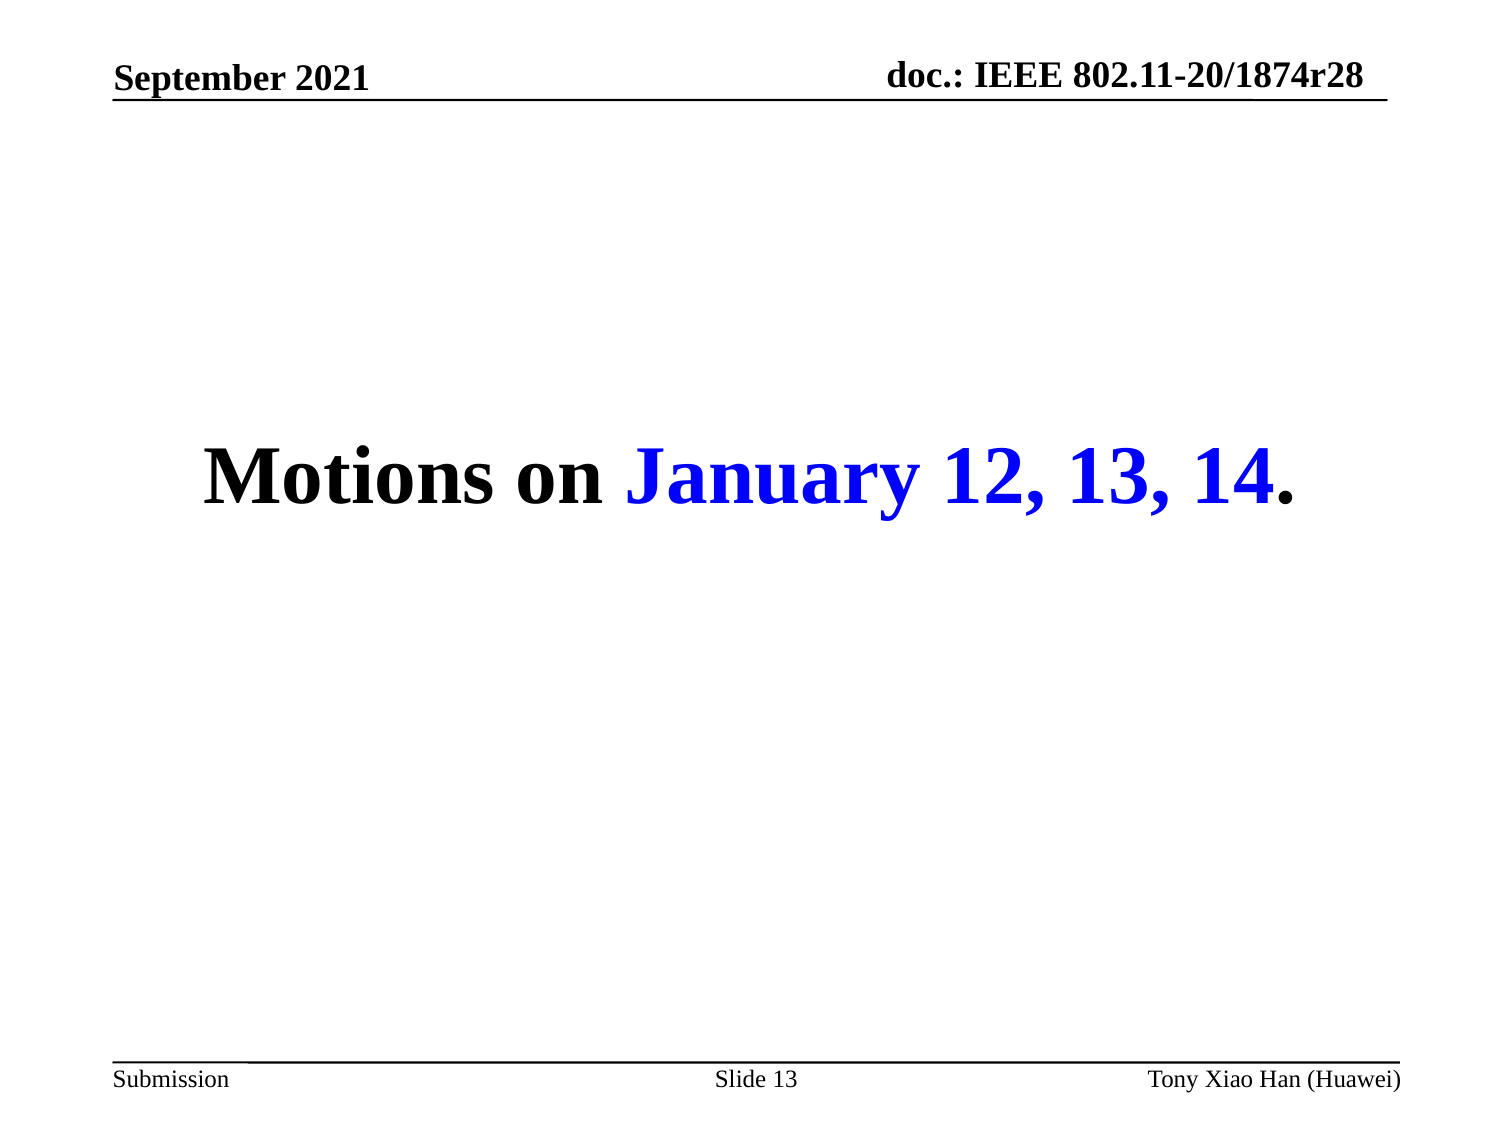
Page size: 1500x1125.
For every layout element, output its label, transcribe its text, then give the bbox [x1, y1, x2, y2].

footer Tony Xiao Han (Huawei) [999, 1061, 1402, 1093]
text_box Motions on January 12, 13, 14. [112, 412, 1388, 950]
slide_number Slide 13 [712, 1061, 800, 1093]
